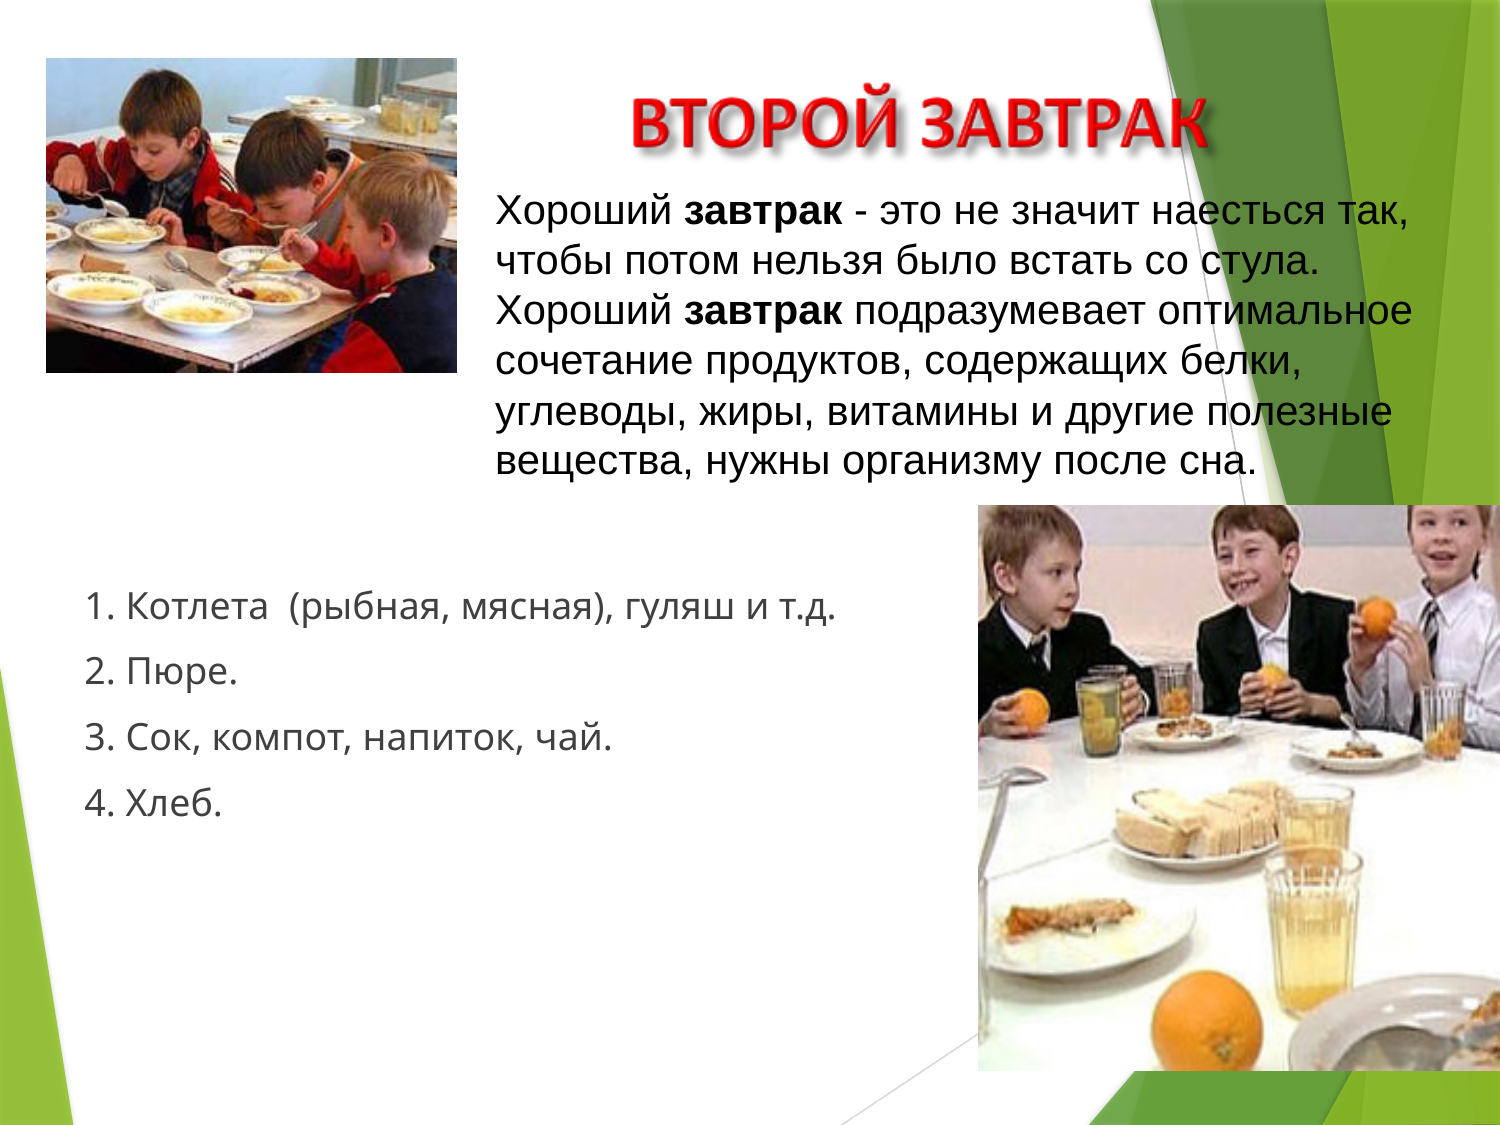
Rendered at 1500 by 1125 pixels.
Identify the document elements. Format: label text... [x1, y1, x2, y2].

text_box Хороший завтрак - это не значит наесться так, чтобы потом нельзя было встать со стула. Хороший завтрак подразумевает оптимальное сочетание продуктов, содержащих белки, углеводы, жиры, витамины и другие полезные вещества, нужны организму после сна. [480, 175, 1453, 491]
list 1. Котлета (рыбная, мясная), гуляш и т.д. 2. Пюре. 3. Сок, компот, напиток, чай. 4. Хлеб. [46, 574, 879, 1020]
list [46, 57, 458, 374]
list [977, 505, 1500, 1071]
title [549, 0, 1291, 191]
